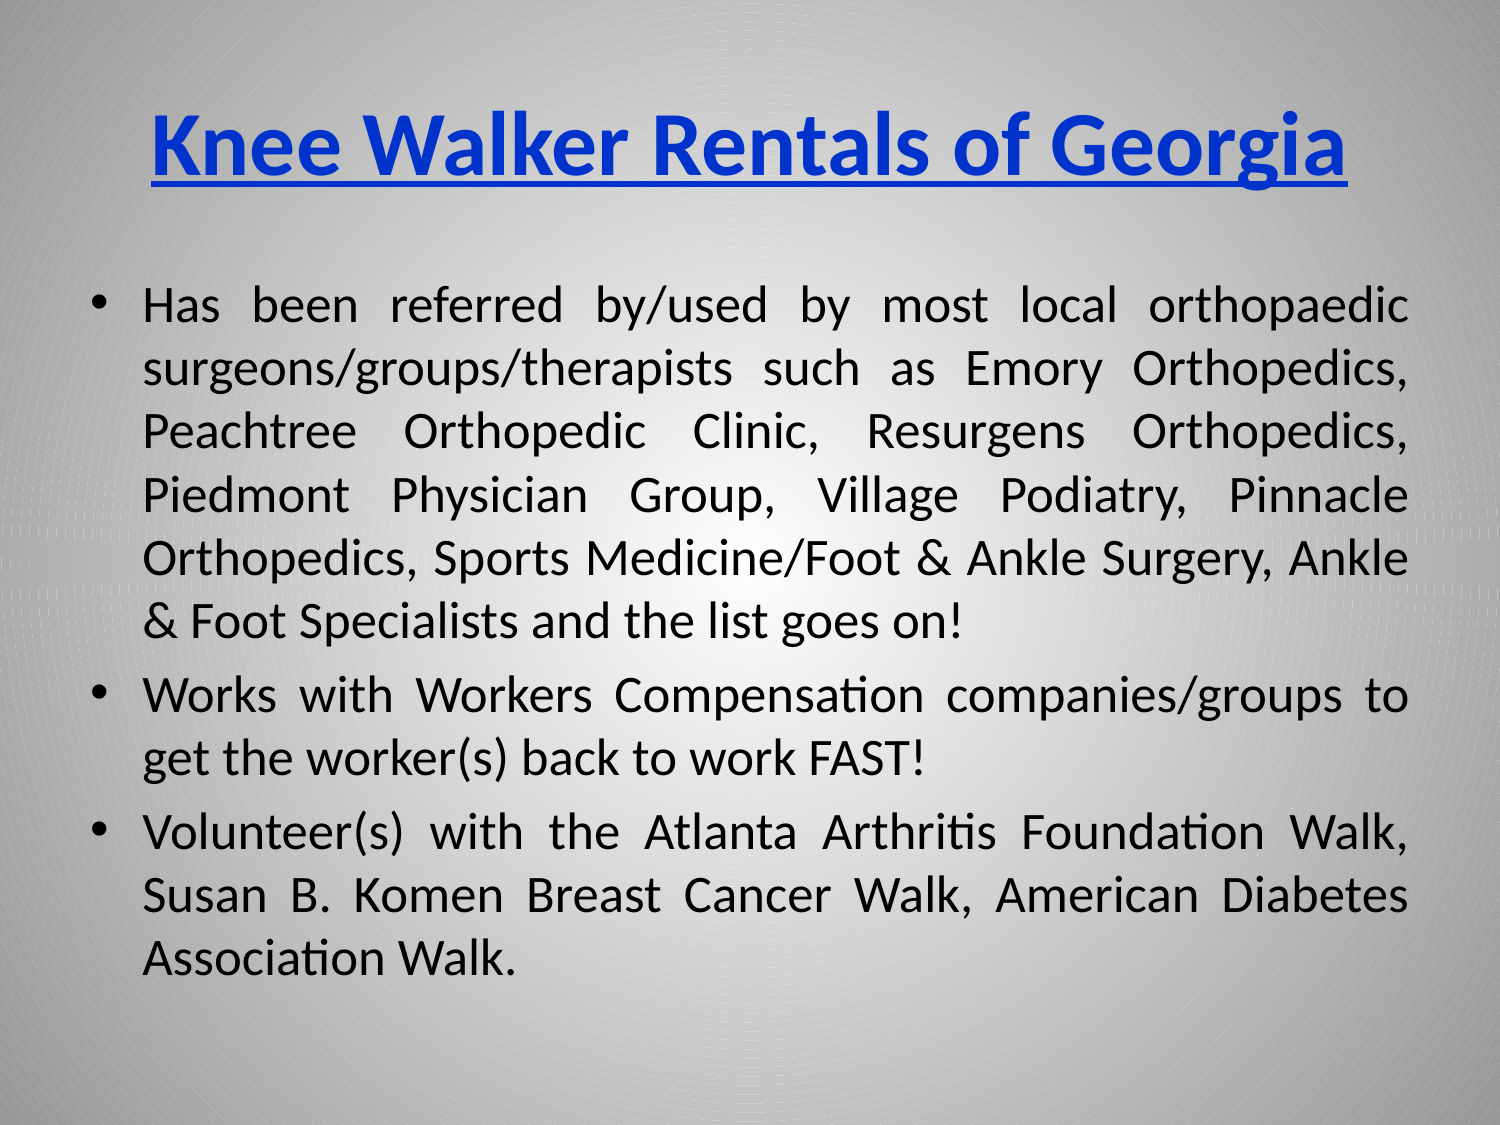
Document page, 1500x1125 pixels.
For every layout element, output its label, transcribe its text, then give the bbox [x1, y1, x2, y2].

title Knee Walker Rentals of Georgia [75, 45, 1425, 233]
list Has been referred by/used by most local orthopaedic surgeons/groups/therapists such as Emory Orthopedics, Peachtree Orthopedic Clinic, Resurgens Orthopedics, Piedmont Physician Group, Village Podiatry, Pinnacle Orthopedics, Sports Medicine/Foot & Ankle Surgery, Ankle & Foot Specialists and the list goes on! Works with Workers Compensation companies/groups to get the worker(s) back to work FAST! Volunteer(s) with the Atlanta Arthritis Foundation Walk, Susan B. Komen Breast Cancer Walk, American Diabetes Association Walk. [75, 262, 1425, 1005]
